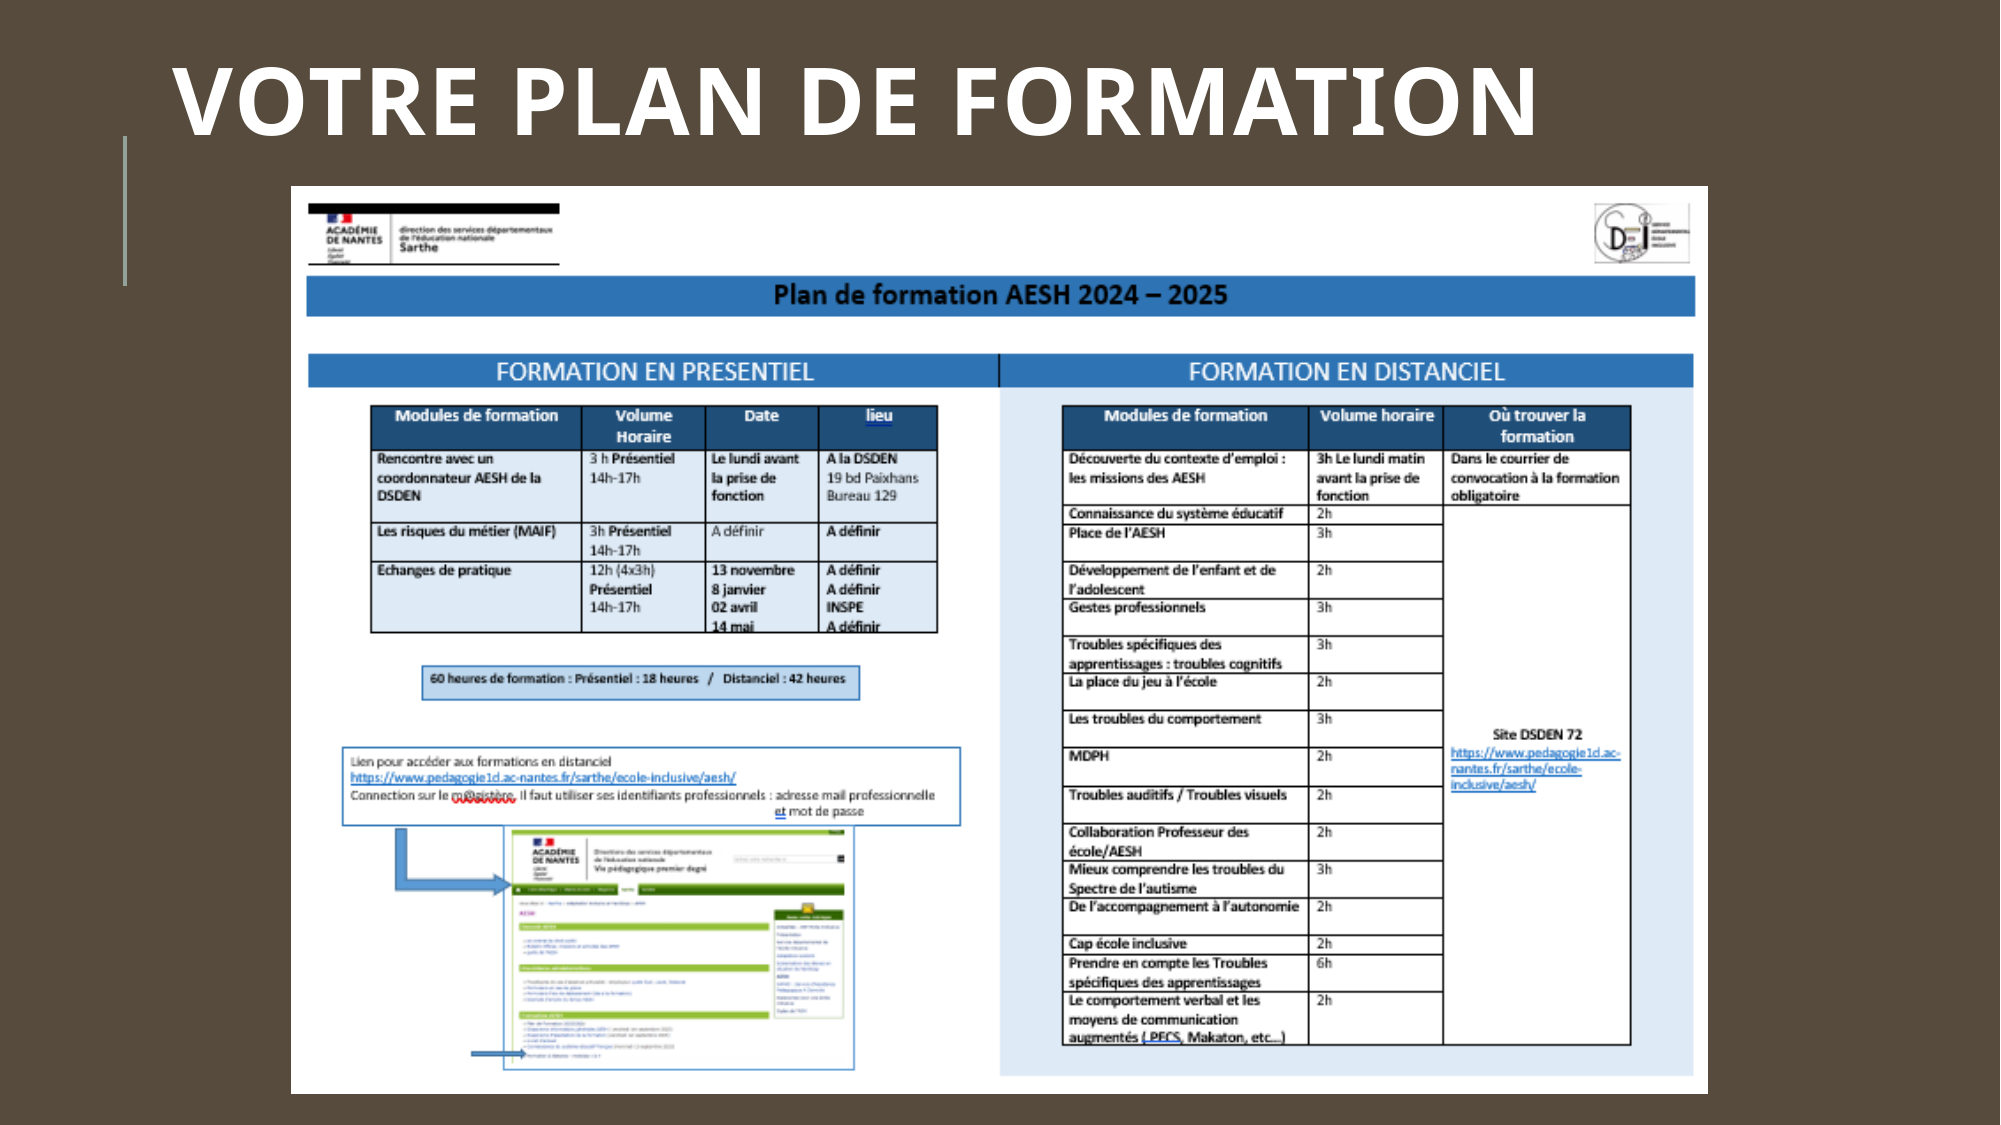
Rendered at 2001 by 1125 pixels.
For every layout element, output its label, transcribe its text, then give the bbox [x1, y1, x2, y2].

picture [291, 186, 1709, 1094]
title Votre plan de formation [157, 31, 1752, 185]
